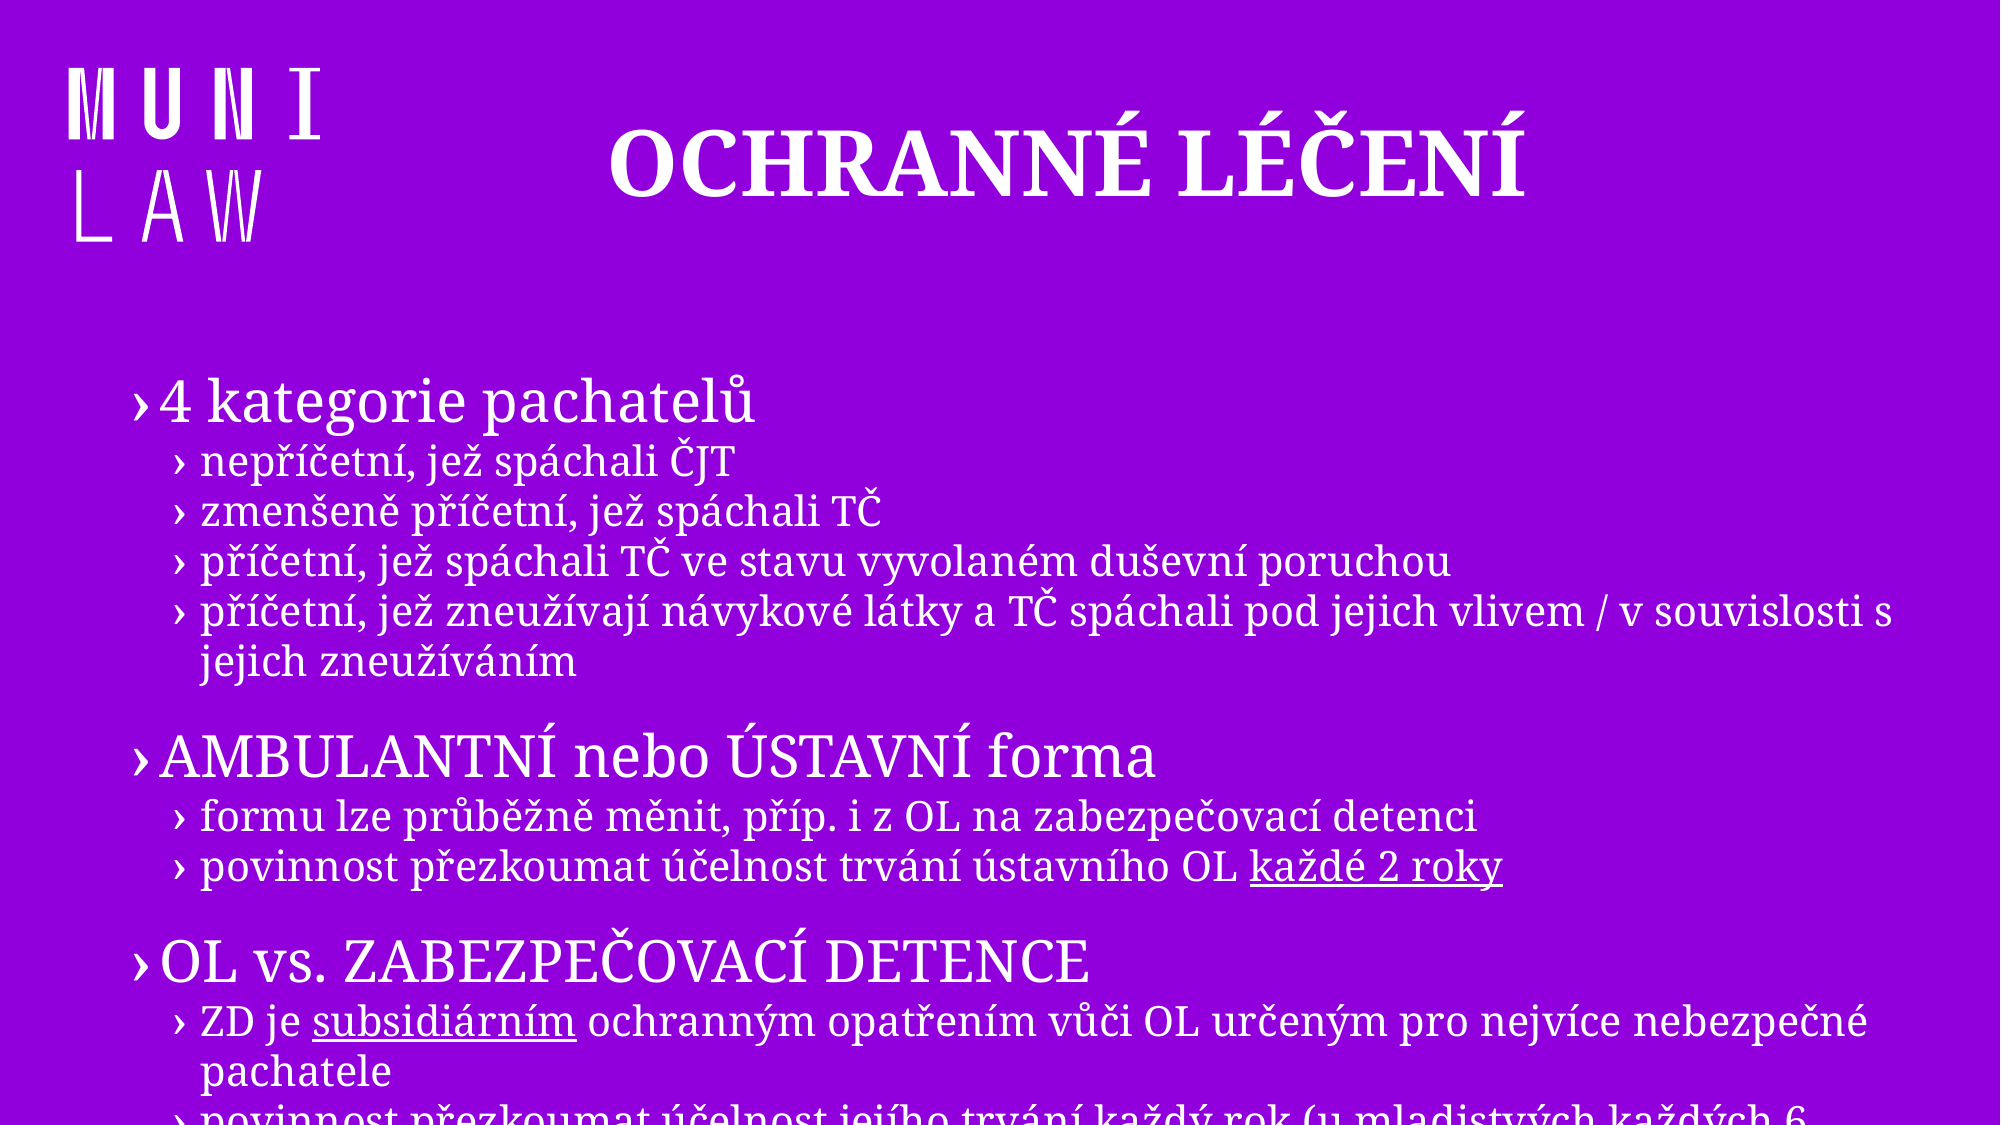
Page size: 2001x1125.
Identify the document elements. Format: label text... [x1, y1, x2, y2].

list 4 kategorie pachatelů nepříčetní, jež spáchali ČJT zmenšeně příčetní, jež spáchali TČ příčetní, jež spáchali TČ ve stavu vyvolaném duševní poruchou příčetní, jež zneužívají návykové látky a TČ spáchali pod jejich vlivem / v souvislosti s jejich zneužíváním AMBULANTNÍ nebo ÚSTAVNÍ forma formu lze průběžně měnit, příp. i z OL na zabezpečovací detenci povinnost přezkoumat účelnost trvání ústavního OL každé 2 roky OL vs. ZABEZPEČOVACÍ DETENCE ZD je subsidiárním ochranným opatřením vůči OL určeným pro nejvíce nebezpečné pachatele povinnost přezkoumat účelnost jejího trvání každý rok (u mladistvých každých 6 měsíců) [118, 329, 1923, 957]
title Ochranné léčení [372, 67, 1763, 278]
